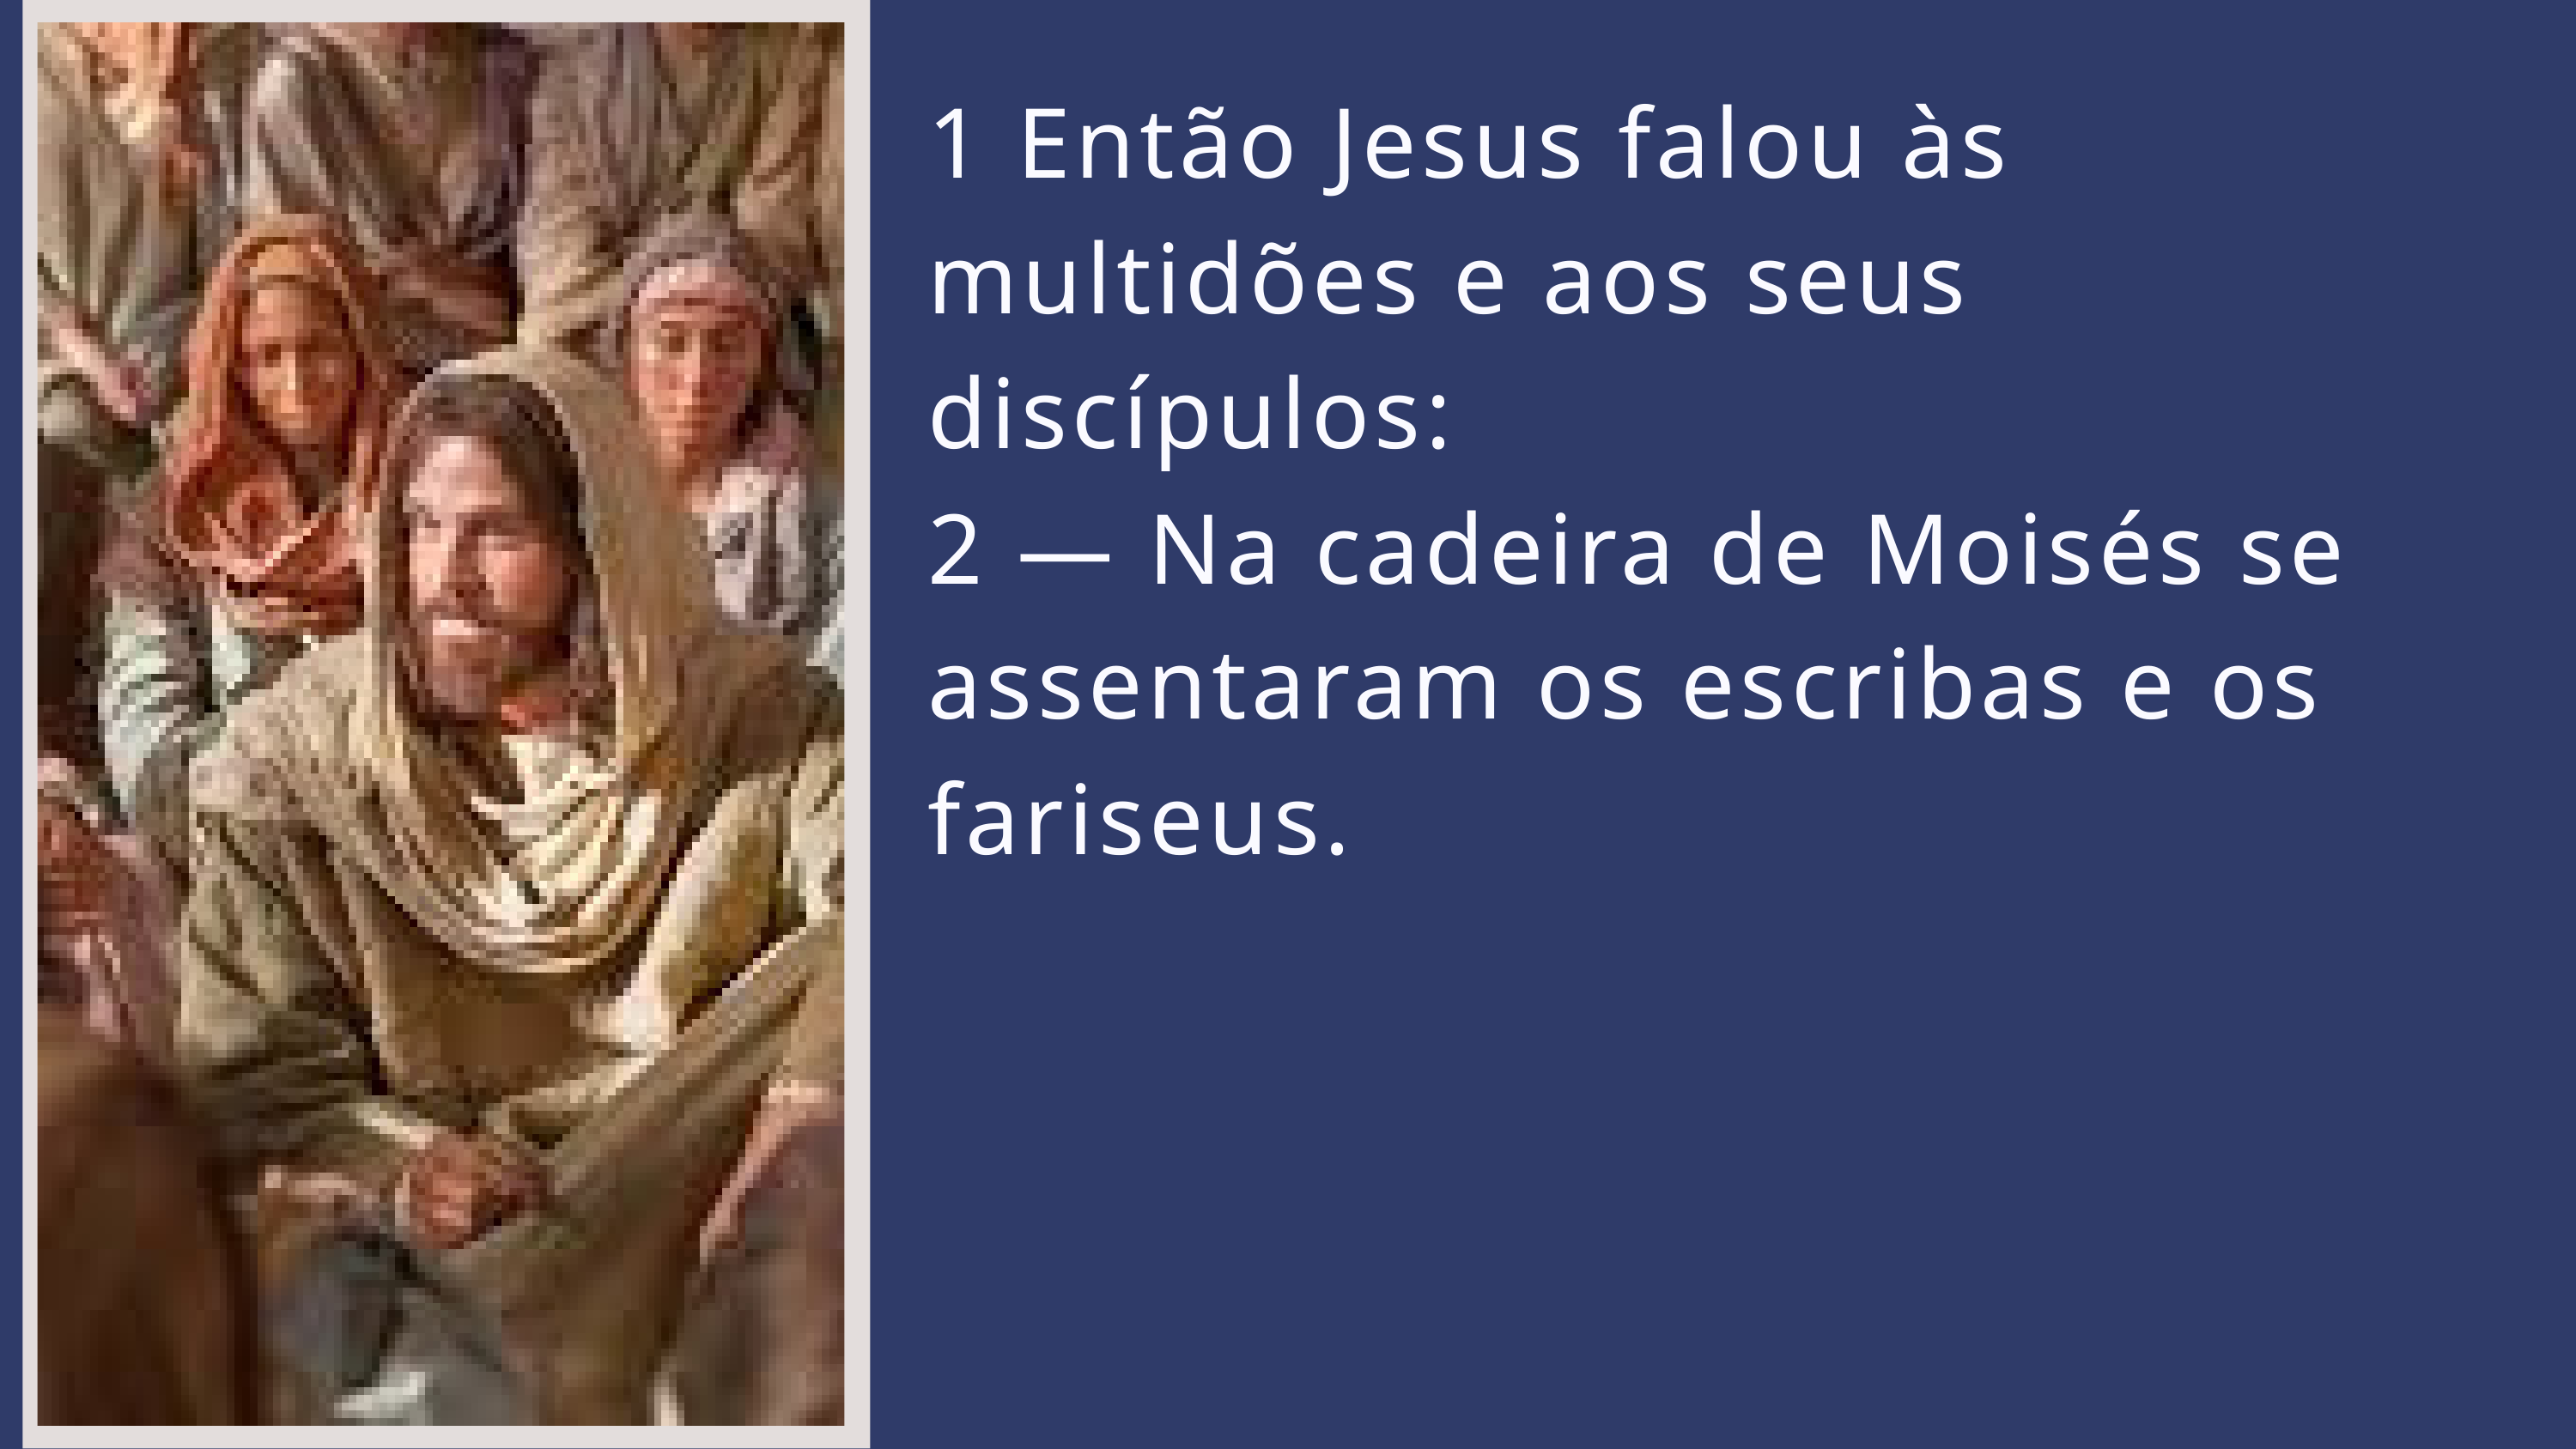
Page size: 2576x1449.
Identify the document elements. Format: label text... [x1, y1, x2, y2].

text_box 1 Então Jesus falou às multidões e aos seus discípulos: 2 — Na cadeira de Moisés se assentaram os escribas e os fariseus. [927, 62, 2509, 1354]
text_box [37, 22, 845, 1426]
text_box [22, 0, 871, 1449]
